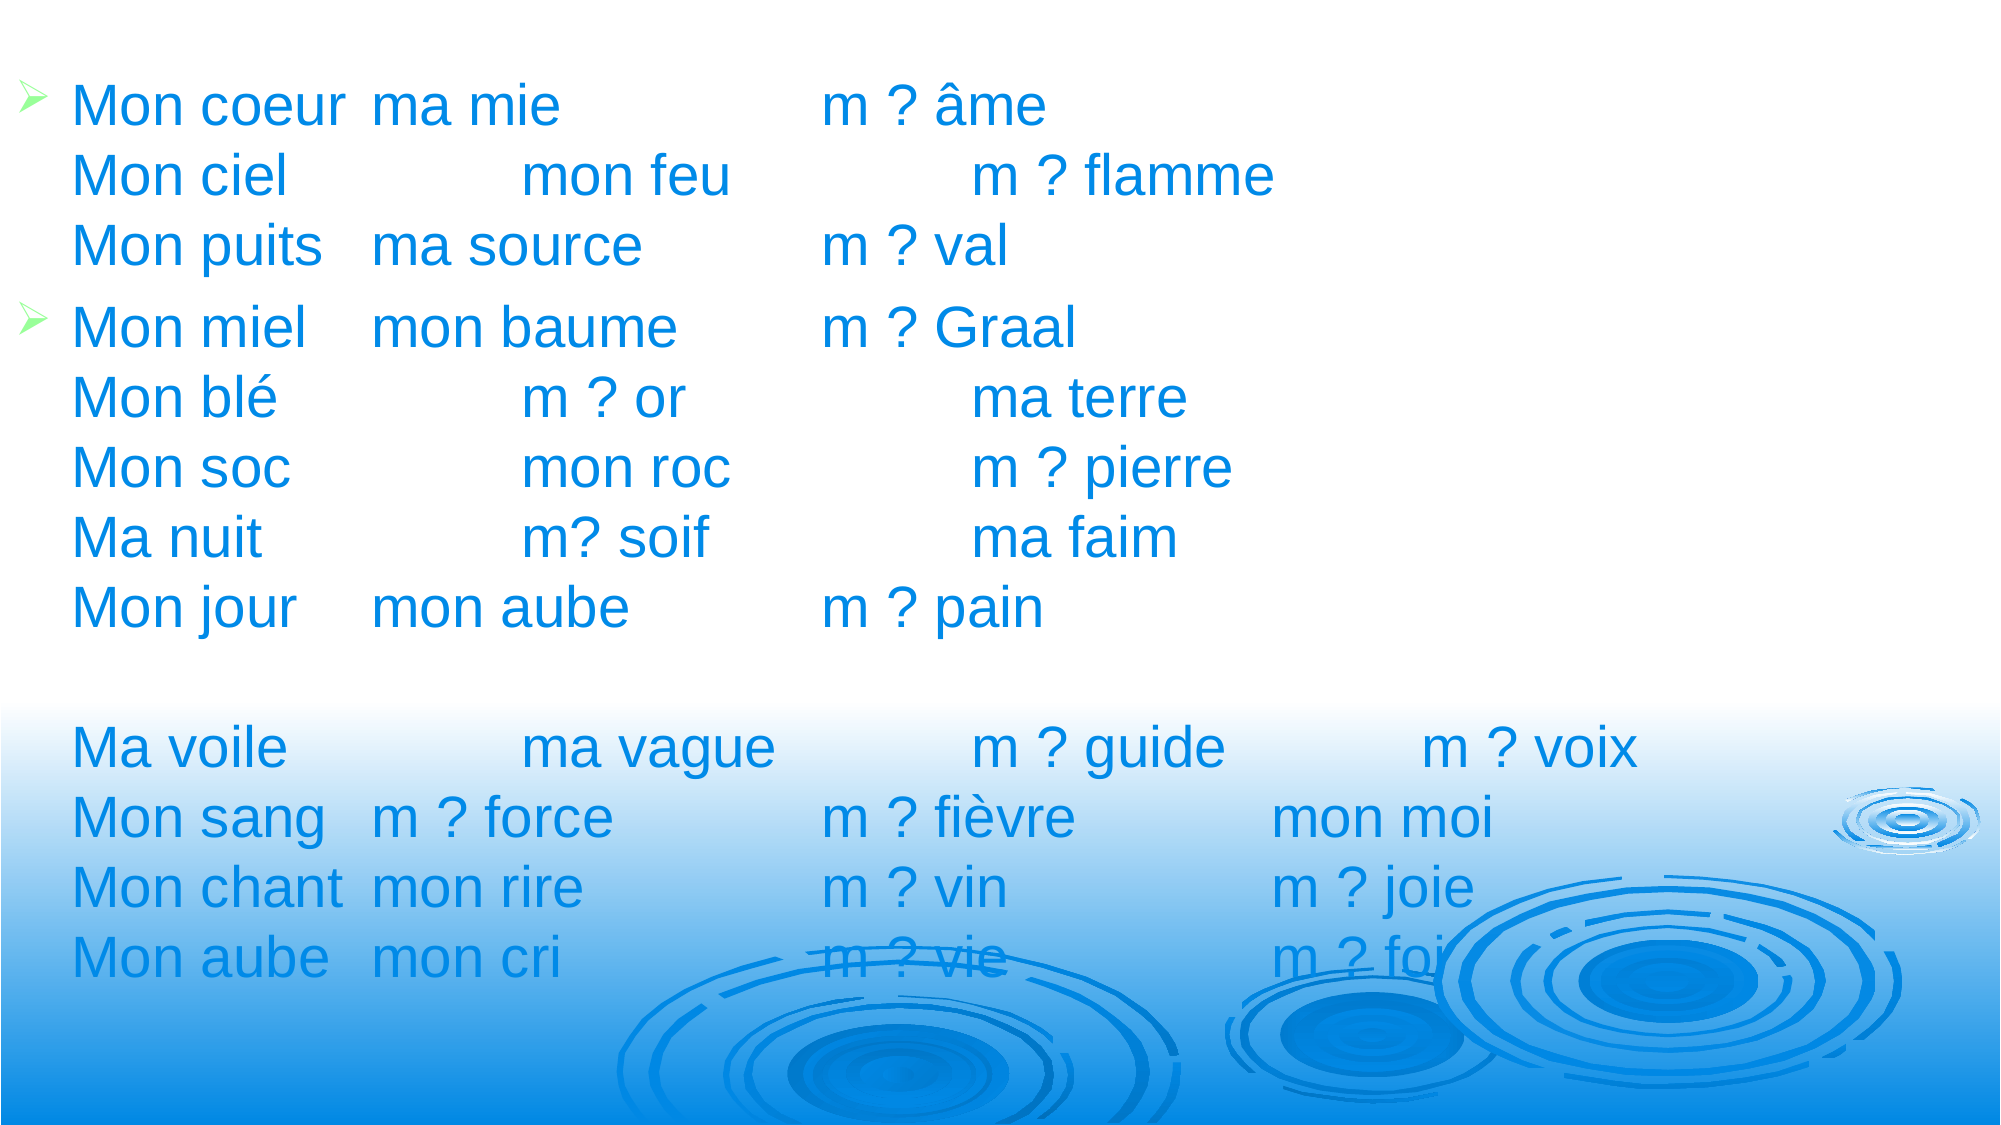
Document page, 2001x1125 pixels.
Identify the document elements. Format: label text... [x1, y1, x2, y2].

list Mon coeur ma mie m ? âme Mon ciel mon feu m ? flamme Mon puits ma source m ? val Mon miel mon baume m ? Graal Mon blé m ? or ma terre Mon soc mon roc m ? pierre Ma nuit m? soif ma faim Mon jour mon aube m ? pain Ma voile ma vague m ? guide m ? voix Mon sang m ? force m ? fièvre mon moi Mon chant mon rire m ? vin m ? joie Mon aube mon cri m ? vie m ? foi [0, 59, 1726, 1125]
